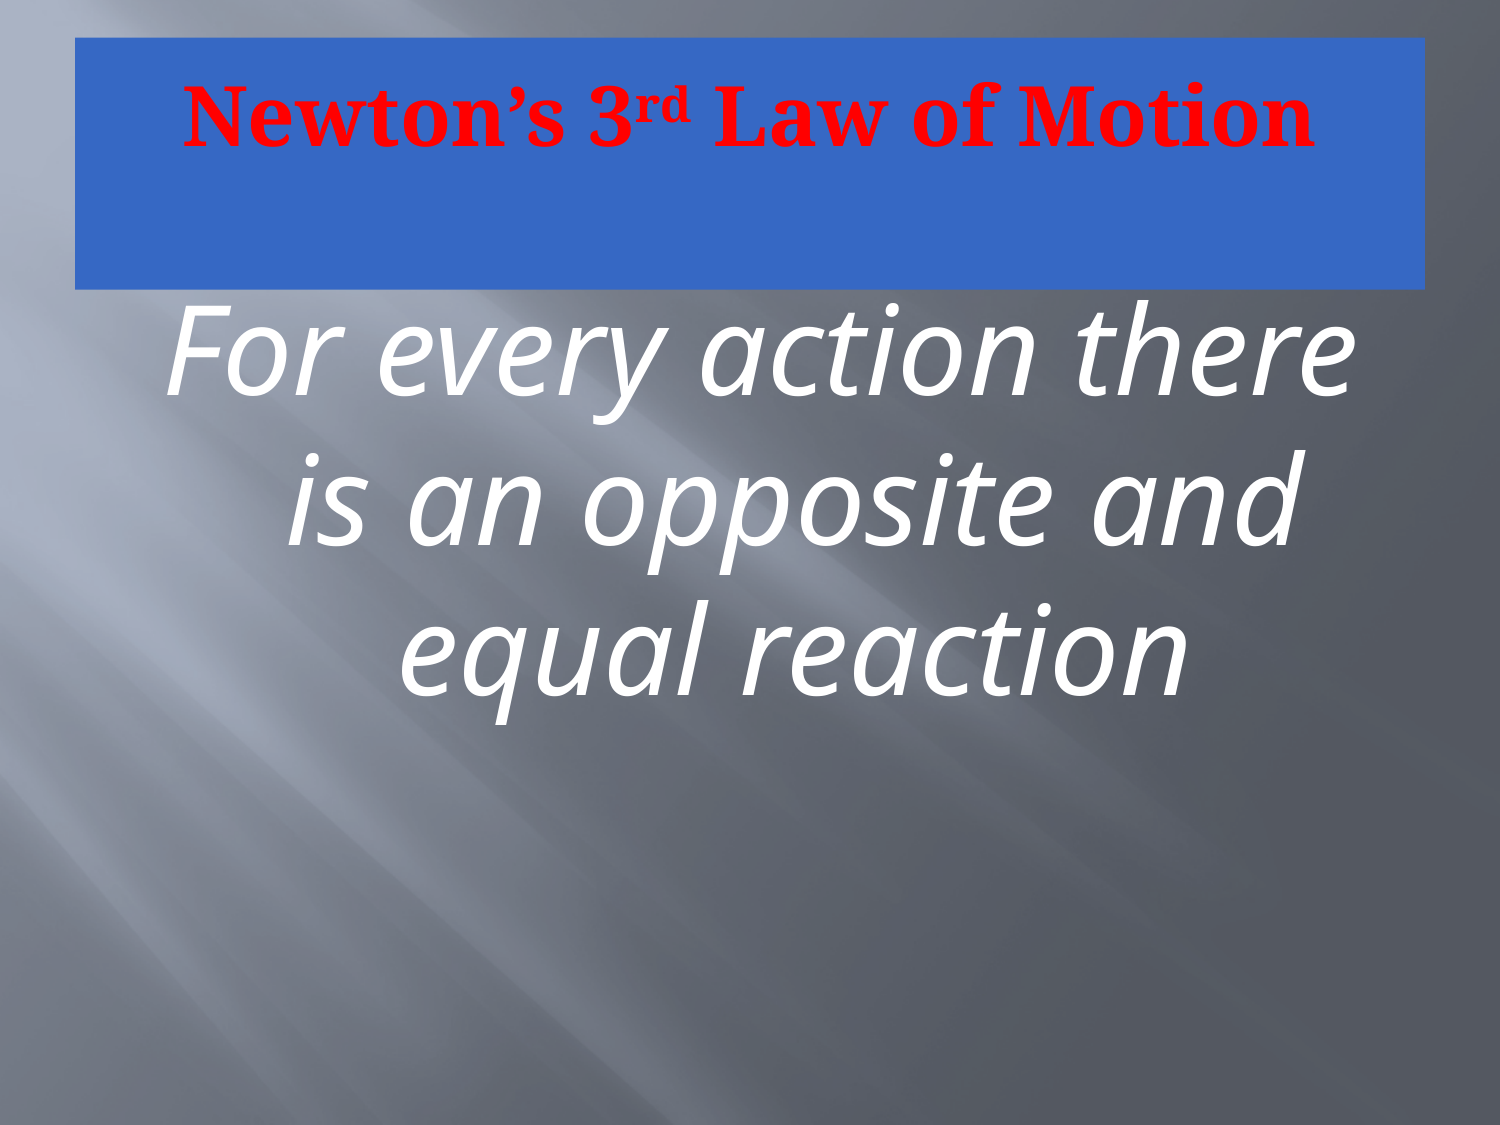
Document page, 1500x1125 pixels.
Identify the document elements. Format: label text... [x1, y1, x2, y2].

title Newton’s 3rd Law of Motion [75, 37, 1425, 262]
list For every action there is an opposite and equal reaction [75, 262, 1425, 1035]
